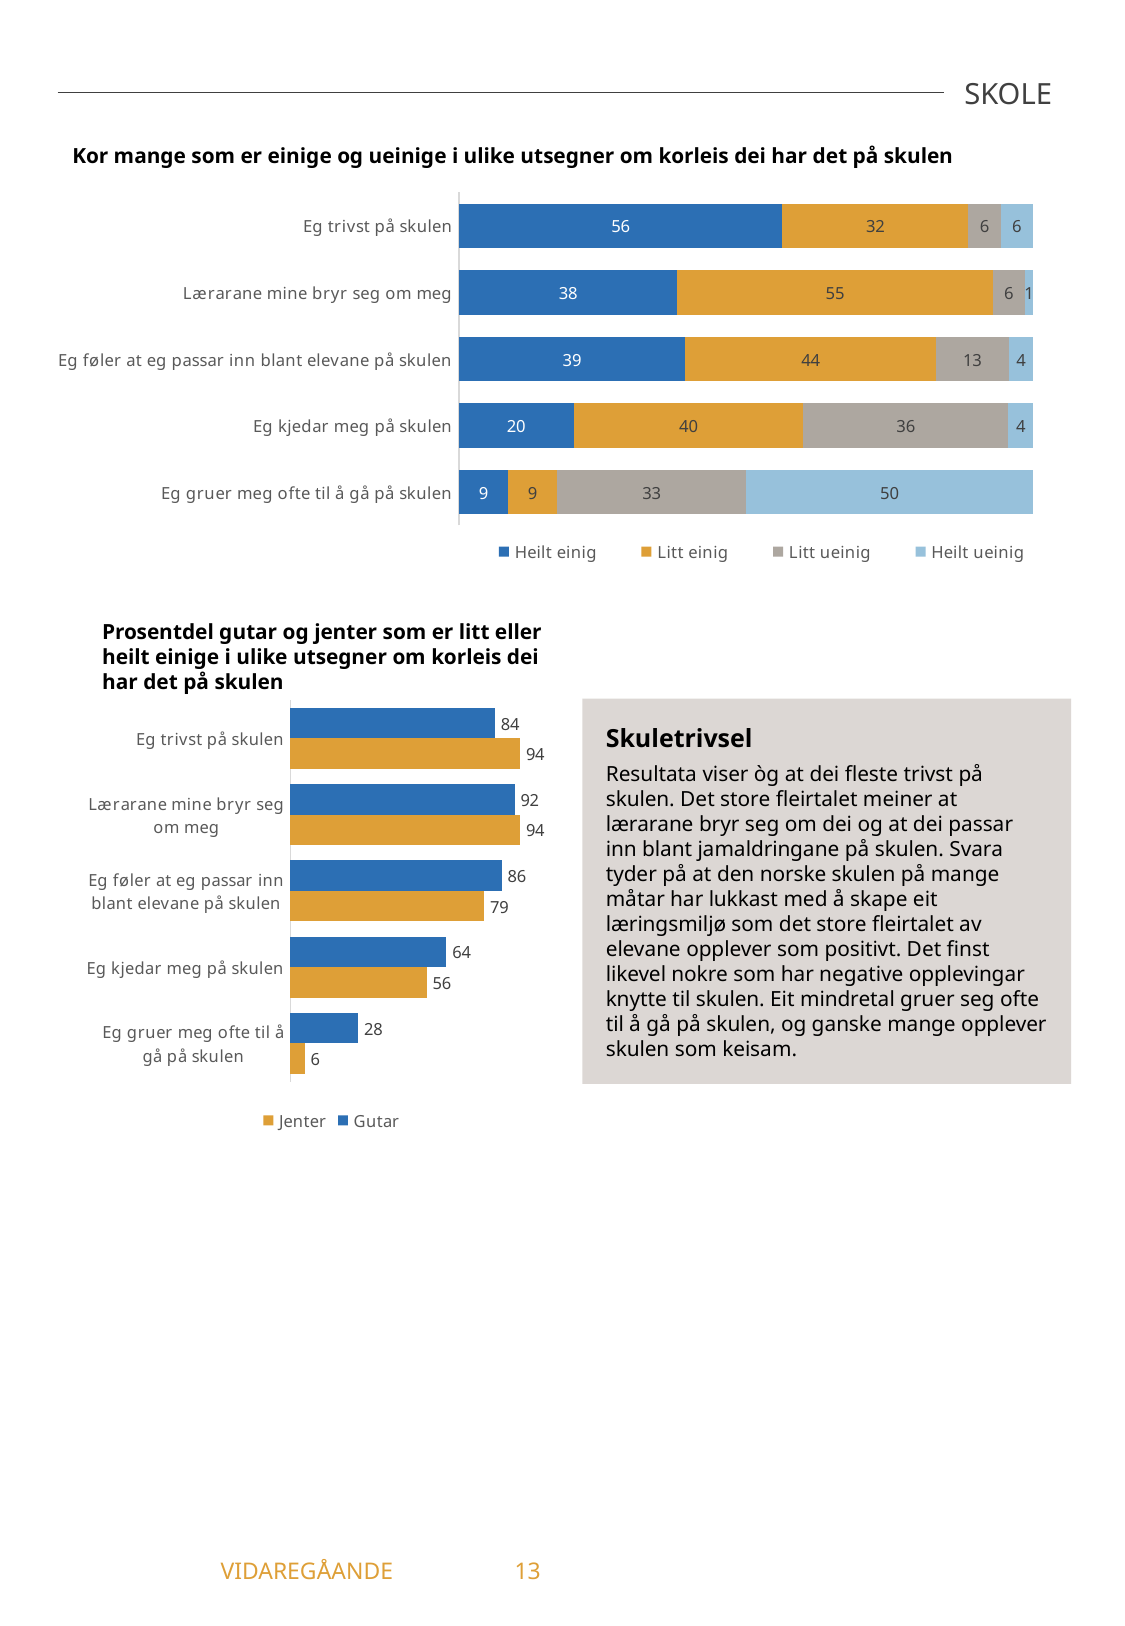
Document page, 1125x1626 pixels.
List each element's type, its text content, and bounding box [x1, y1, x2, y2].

chart [86, 699, 572, 1139]
text_box Kor mange som er einige og ueinige i ulike utsegner om korleis dei har det på skulen [57, 134, 1067, 175]
text_box Skuletrivsel Resultata viser òg at dei fleste trivst på skulen. Det store fleirtalet meiner at lærarane bryr seg om dei og at dei passar inn blant jamaldringane på skulen. Svara tyder på at den norske skulen på mange måtar har lukkast med å skape eit læringsmiljø som det store fleirtalet av elevane opplever som positivt. Det finst likevel nokre som har negative opplevingar knytte til skulen. Eit mindretal gruer seg ofte til å gå på skulen, og ganske mange opplever skulen som keisam. [582, 698, 1072, 1084]
text_box VIDAREGÅANDE 13 [49, 1549, 1125, 1592]
text_box SKOLE [57, 68, 1067, 118]
chart [58, 185, 1069, 577]
text_box Prosentdel gutar og jenter som er litt eller heilt einige i ulike utsegner om korleis dei har det på skulen [87, 611, 574, 702]
